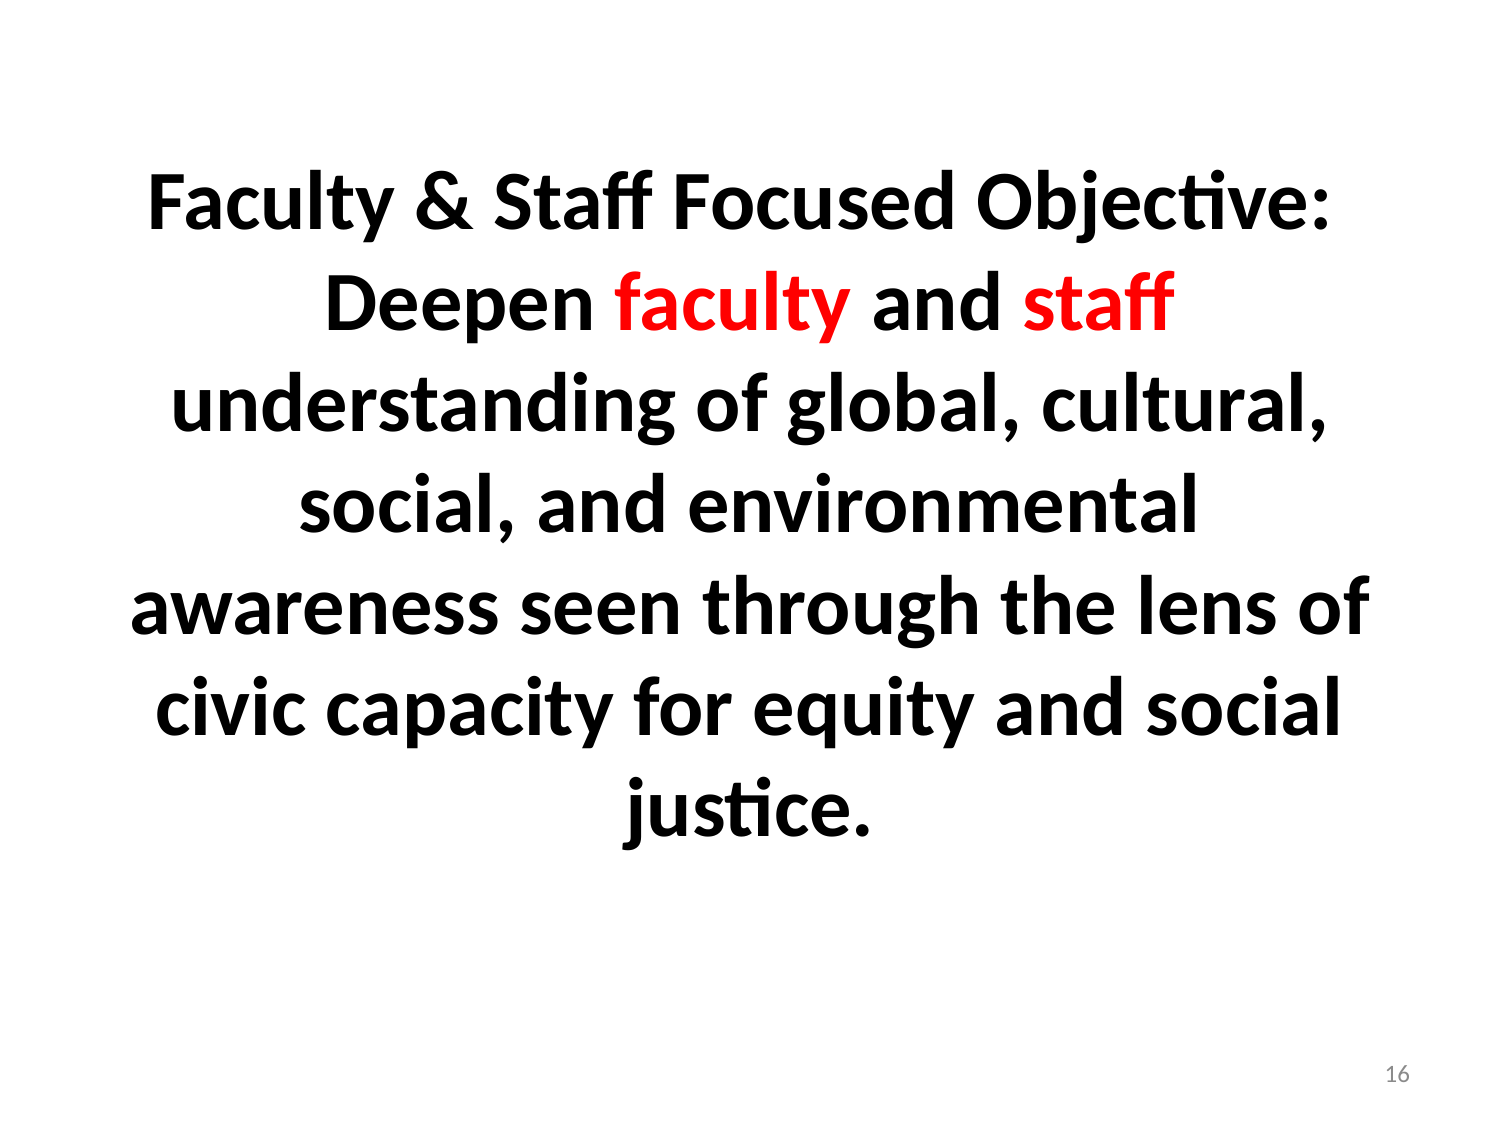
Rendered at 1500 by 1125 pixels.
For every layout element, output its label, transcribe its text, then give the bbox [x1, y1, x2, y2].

text_box Faculty & Staff Focused Objective: Deepen faculty and staff understanding of global, cultural, social, and environmental awareness seen through the lens of civic capacity for equity and social justice. [112, 137, 1388, 1000]
slide_number 16 [1074, 1042, 1425, 1103]
